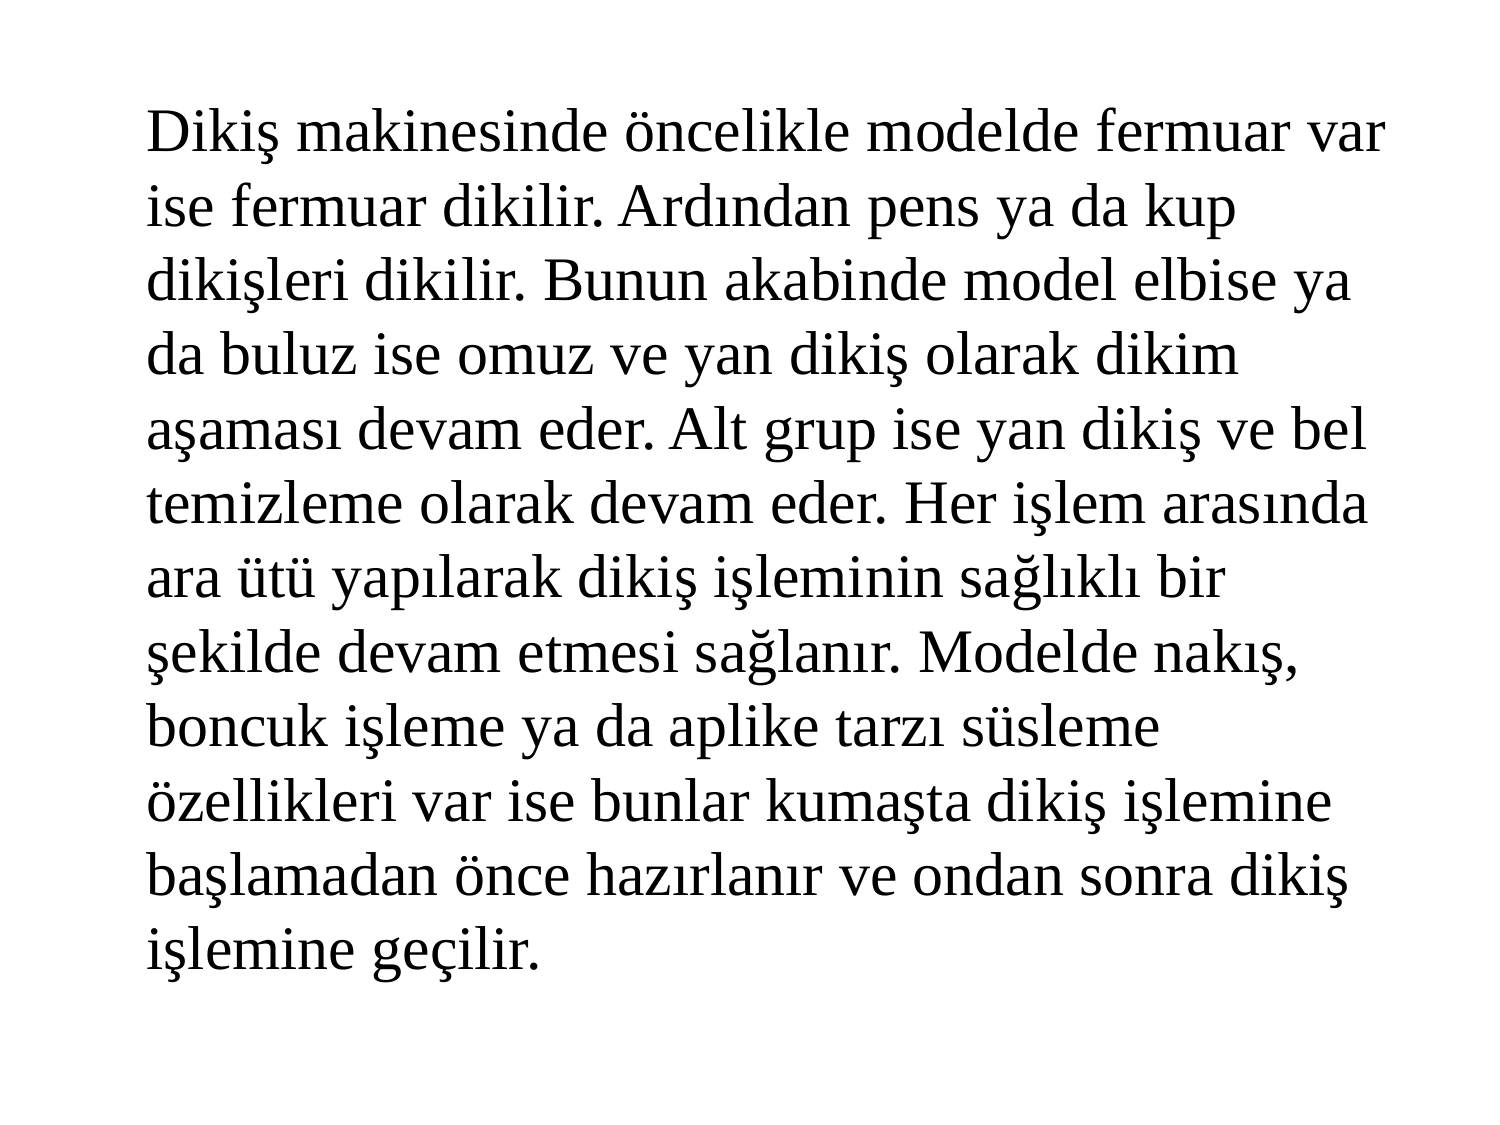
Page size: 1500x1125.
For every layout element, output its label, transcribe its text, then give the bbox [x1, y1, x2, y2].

list Dikiş makinesinde öncelikle modelde fermuar var ise fermuar dikilir. Ardından pens ya da kup dikişleri dikilir. Bunun akabinde model elbise ya da buluz ise omuz ve yan dikiş olarak dikim aşaması devam eder. Alt grup ise yan dikiş ve bel temizleme olarak devam eder. Her işlem arasında ara ütü yapılarak dikiş işleminin sağlıklı bir şekilde devam etmesi sağlanır. Modelde nakış, boncuk işleme ya da aplike tarzı süsleme özellikleri var ise bunlar kumaşta dikiş işlemine başlamadan önce hazırlanır ve ondan sonra dikiş işlemine geçilir. [75, 82, 1425, 1005]
